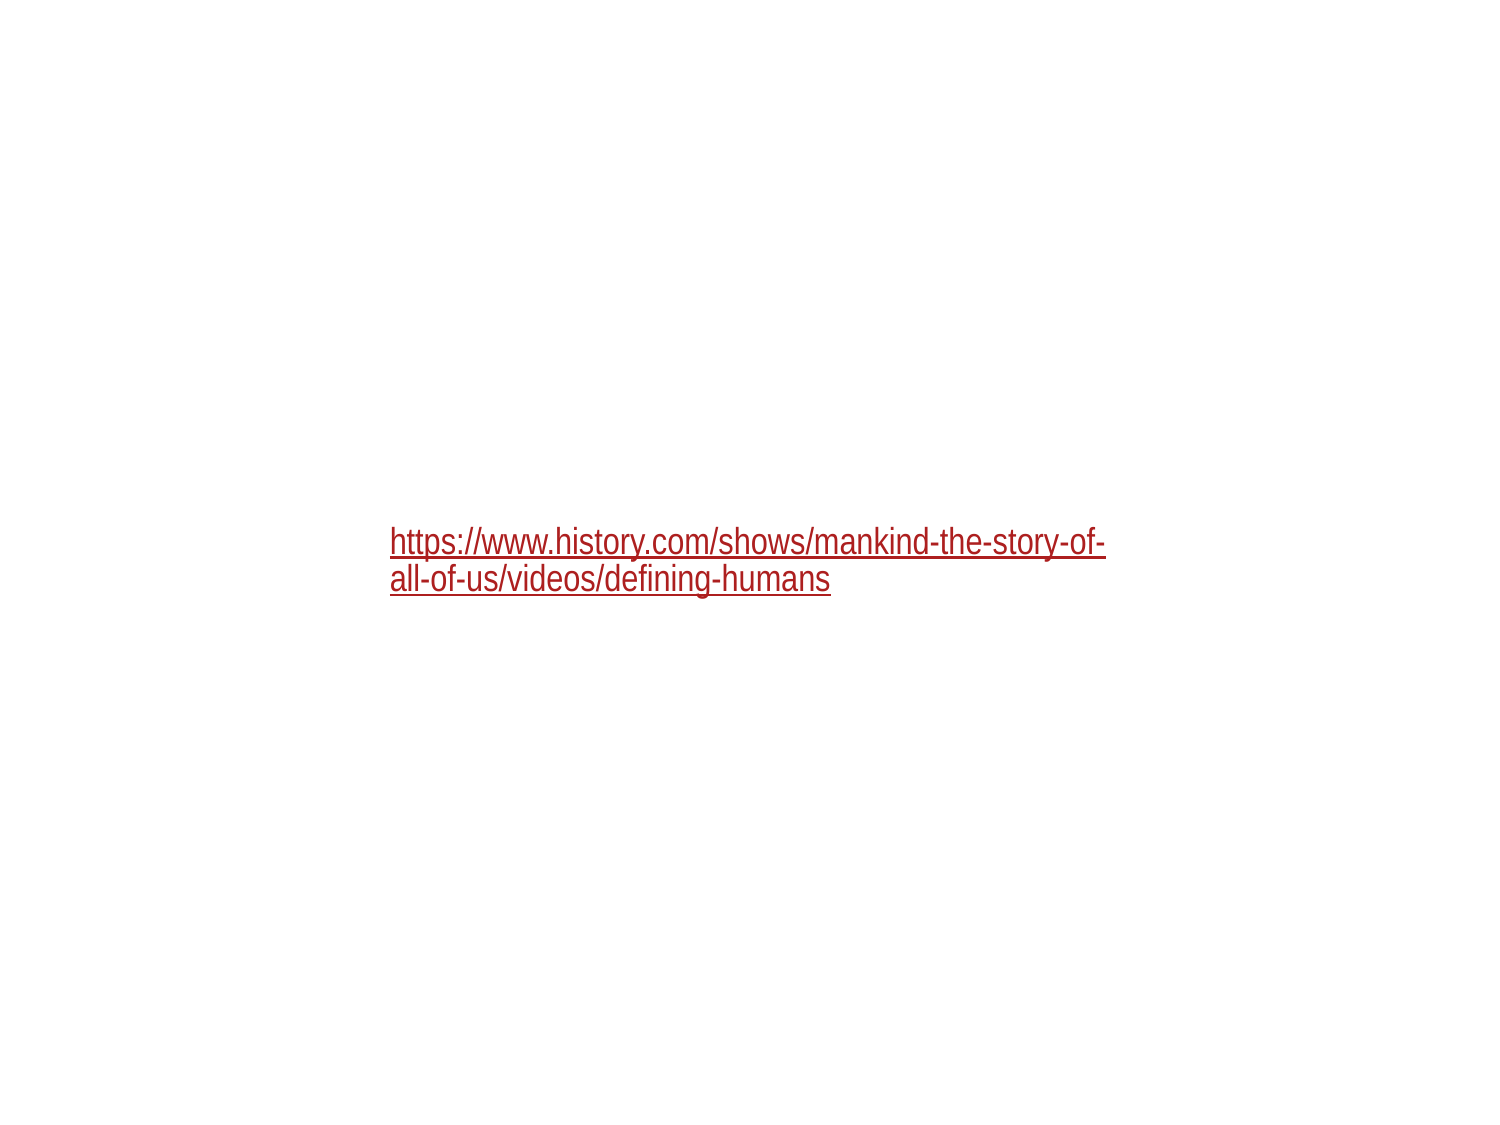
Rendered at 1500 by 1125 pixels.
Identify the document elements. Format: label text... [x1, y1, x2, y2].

text_box https://www.history.com/shows/mankind-the-story-of-all-of-us/videos/defining-humans [374, 509, 1125, 570]
